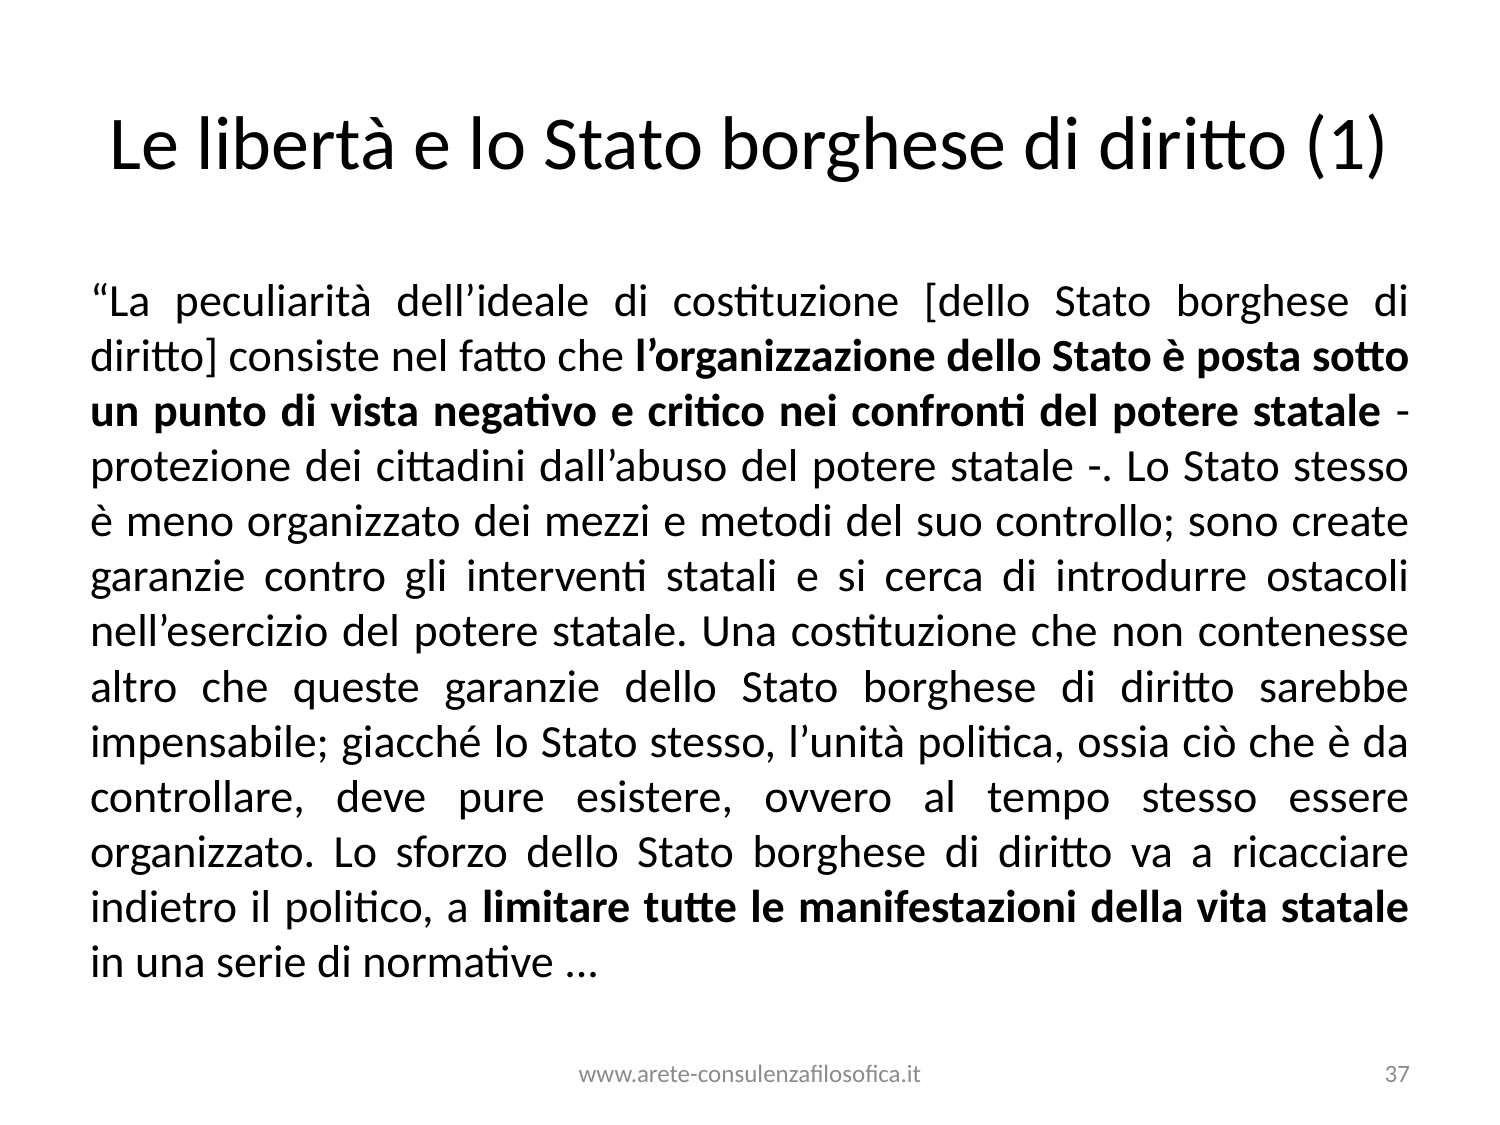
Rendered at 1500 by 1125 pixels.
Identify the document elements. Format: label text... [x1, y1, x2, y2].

list “La peculiarità dell’ideale di costituzione [dello Stato borghese di diritto] consiste nel fatto che l’organizzazione dello Stato è posta sotto un punto di vista negativo e critico nei confronti del potere statale - protezione dei cittadini dall’abuso del potere statale -. Lo Stato stesso è meno organizzato dei mezzi e metodi del suo controllo; sono create garanzie contro gli interventi statali e si cerca di introdurre ostacoli nell’esercizio del potere statale. Una costituzione che non contenesse altro che queste garanzie dello Stato borghese di diritto sarebbe impensabile; giacché lo Stato stesso, l’unità politica, ossia ciò che è da controllare, deve pure esistere, ovvero al tempo stesso essere organizzato. Lo sforzo dello Stato borghese di diritto va a ricacciare indietro il politico, a limitare tutte le manifestazioni della vita statale in una serie di normative ... [75, 262, 1425, 1005]
slide_number 37 [1074, 1042, 1425, 1103]
title Le libertà e lo Stato borghese di diritto (1) [75, 45, 1425, 233]
footer www.arete-consulenzafilosofica.it [512, 1042, 988, 1103]
